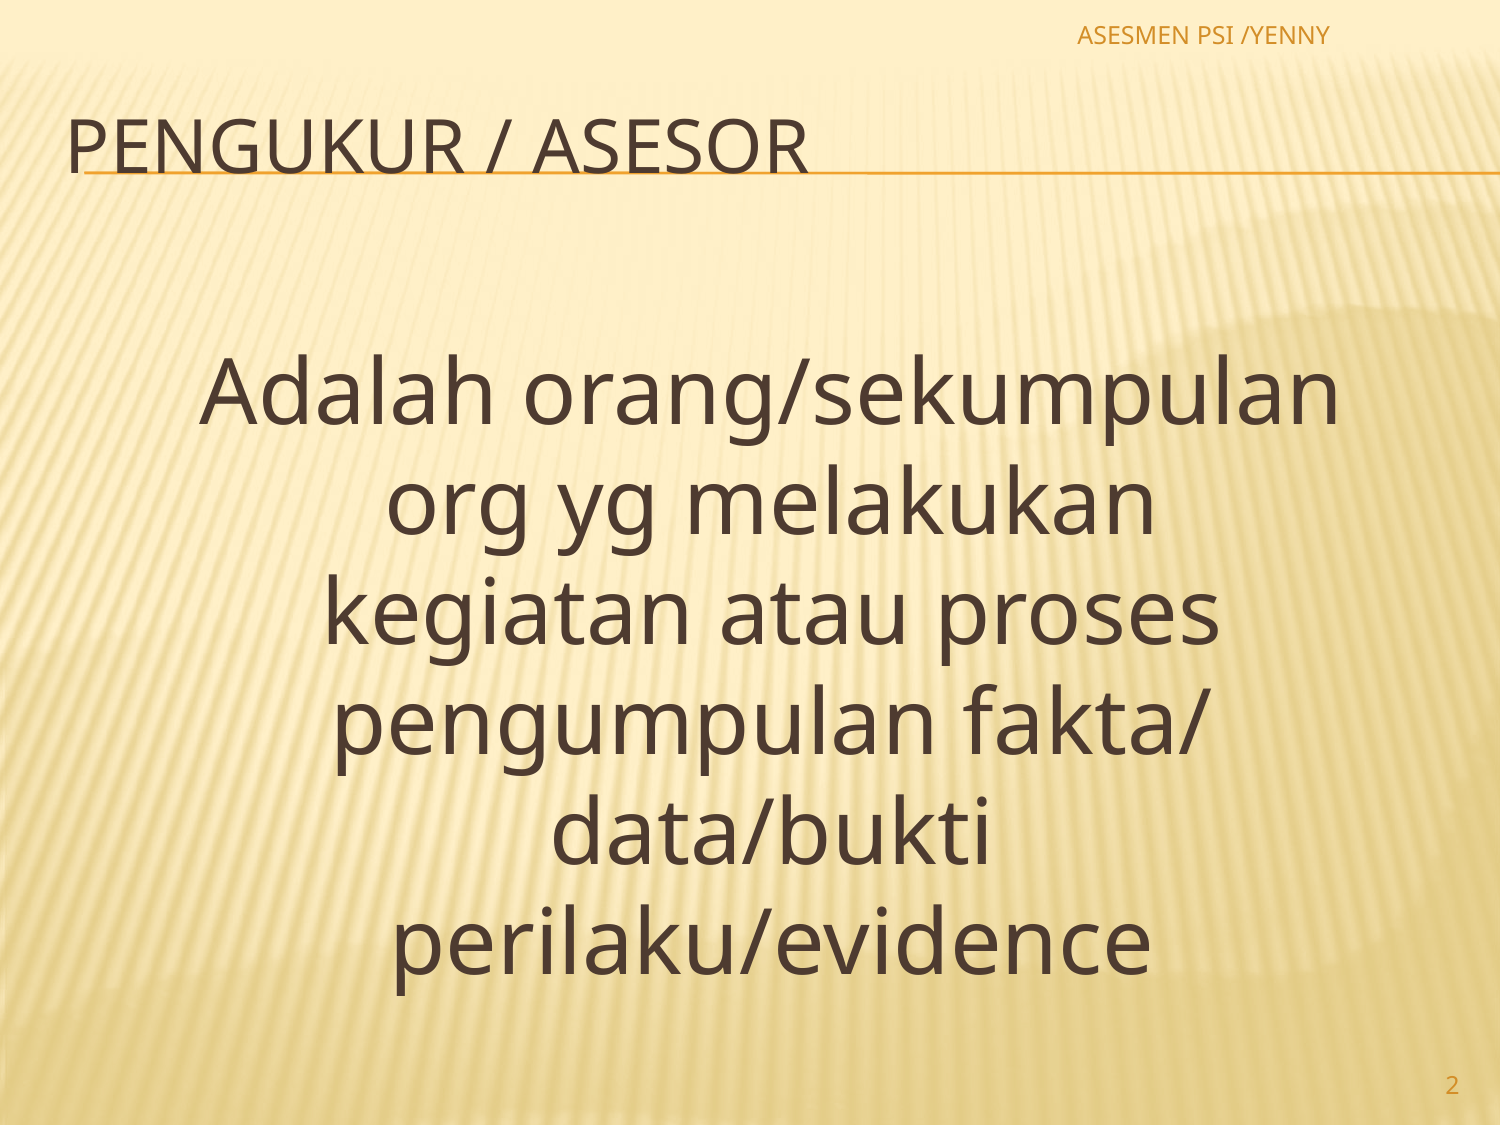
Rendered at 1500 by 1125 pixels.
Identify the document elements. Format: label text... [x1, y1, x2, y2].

title PENGUKUR / ASESOR [50, 75, 1475, 213]
slide_number 2 [1350, 1061, 1475, 1103]
list Adalah orang/sekumpulan org yg melakukan kegiatan atau proses pengumpulan fakta/ data/bukti perilaku/evidence [123, 325, 1365, 917]
slide_number ASESMEN PSI /YENNY [1062, 12, 1475, 60]
